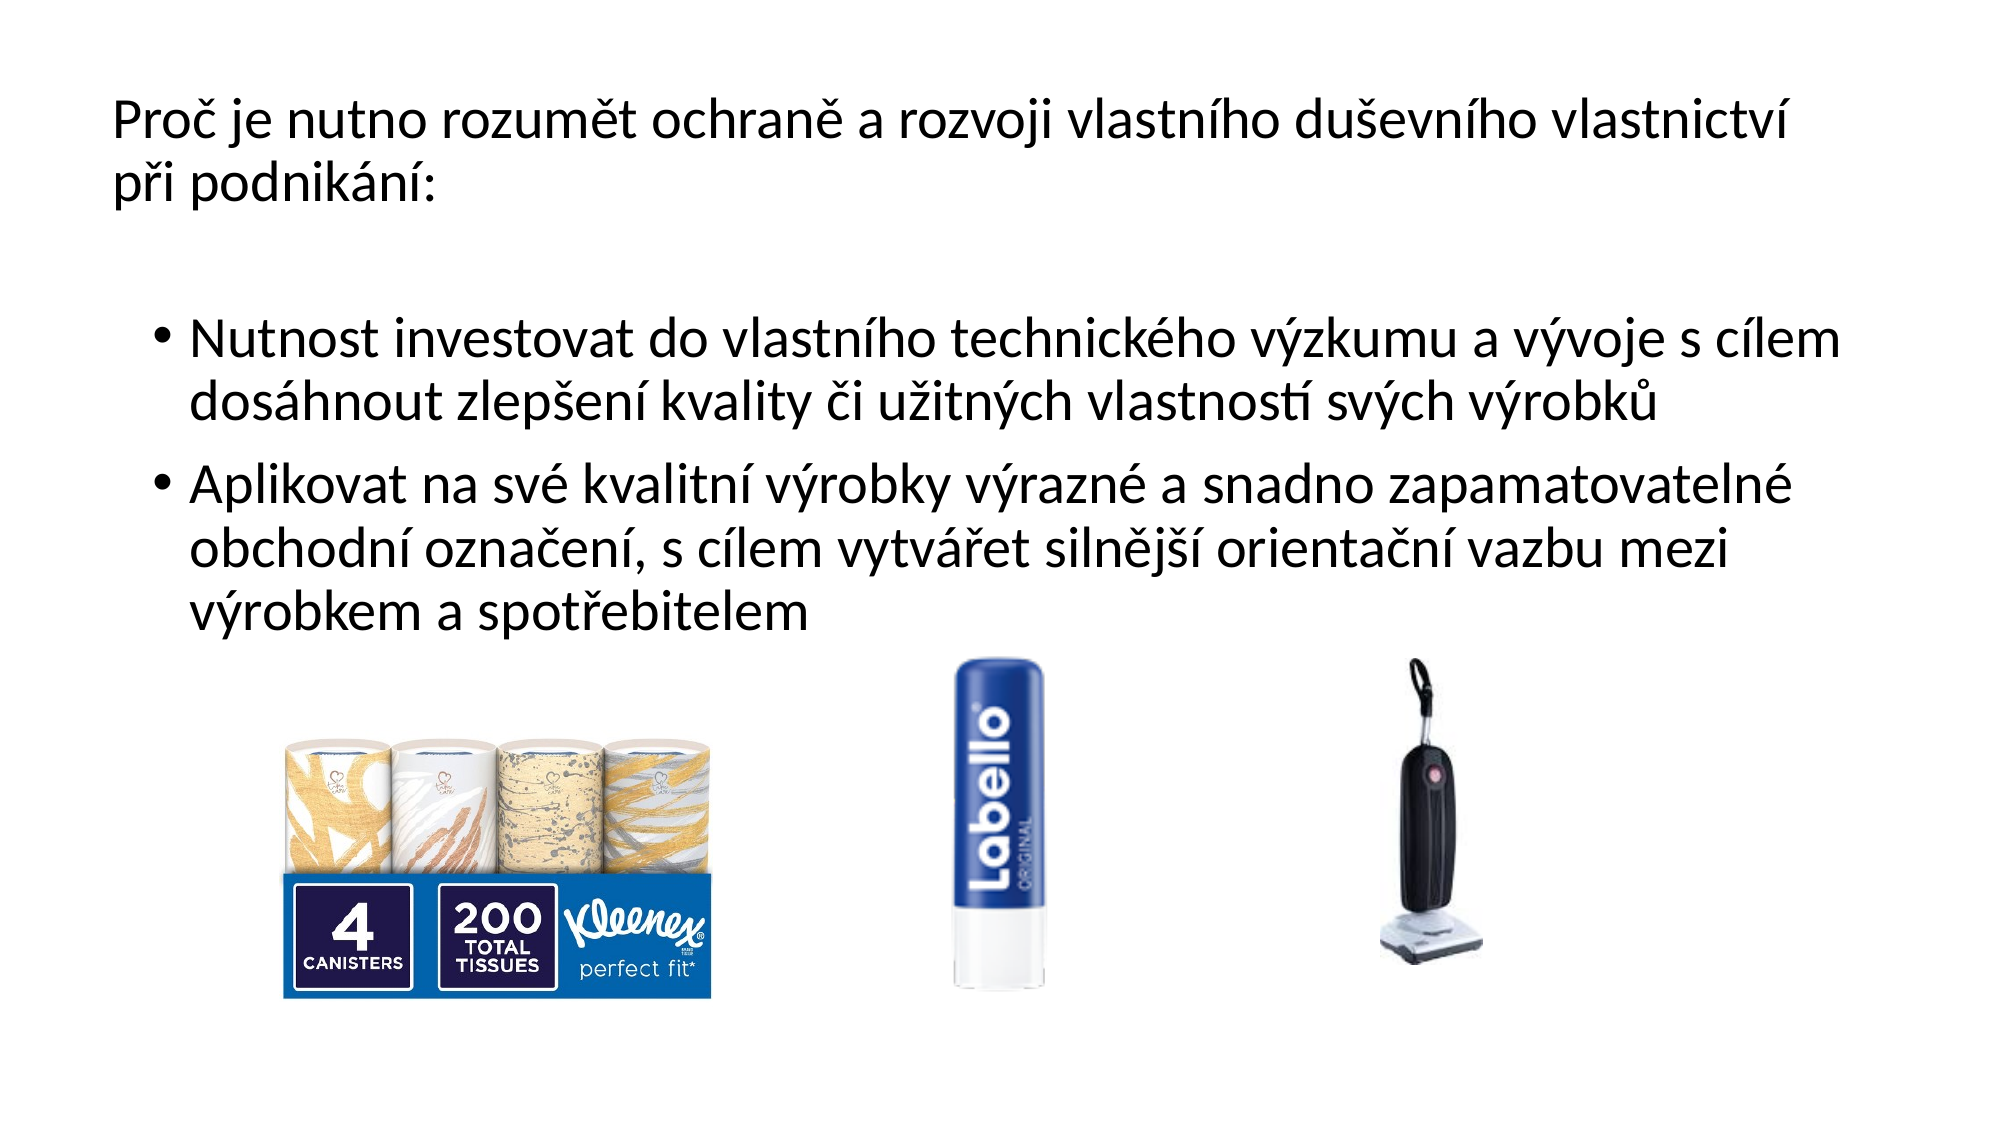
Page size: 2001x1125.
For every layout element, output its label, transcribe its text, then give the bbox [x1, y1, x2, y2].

list Nutnost investovat do vlastního technického výzkumu a vývoje s cílem dosáhnout zlepšení kvality či užitných vlastností svých výrobků Aplikovat na své kvalitní výrobky výrazné a snadno zapamatovatelné obchodní označení, s cílem vytvářet silnější orientační vazbu mezi výrobkem a spotřebitelem [137, 299, 1863, 1014]
picture [796, 538, 1204, 1014]
picture [279, 658, 713, 1092]
title Proč je nutno rozumět ochraně a rozvoji vlastního duševního vlastnictví při podnikání: [97, 41, 1823, 260]
picture [1380, 658, 1483, 965]
